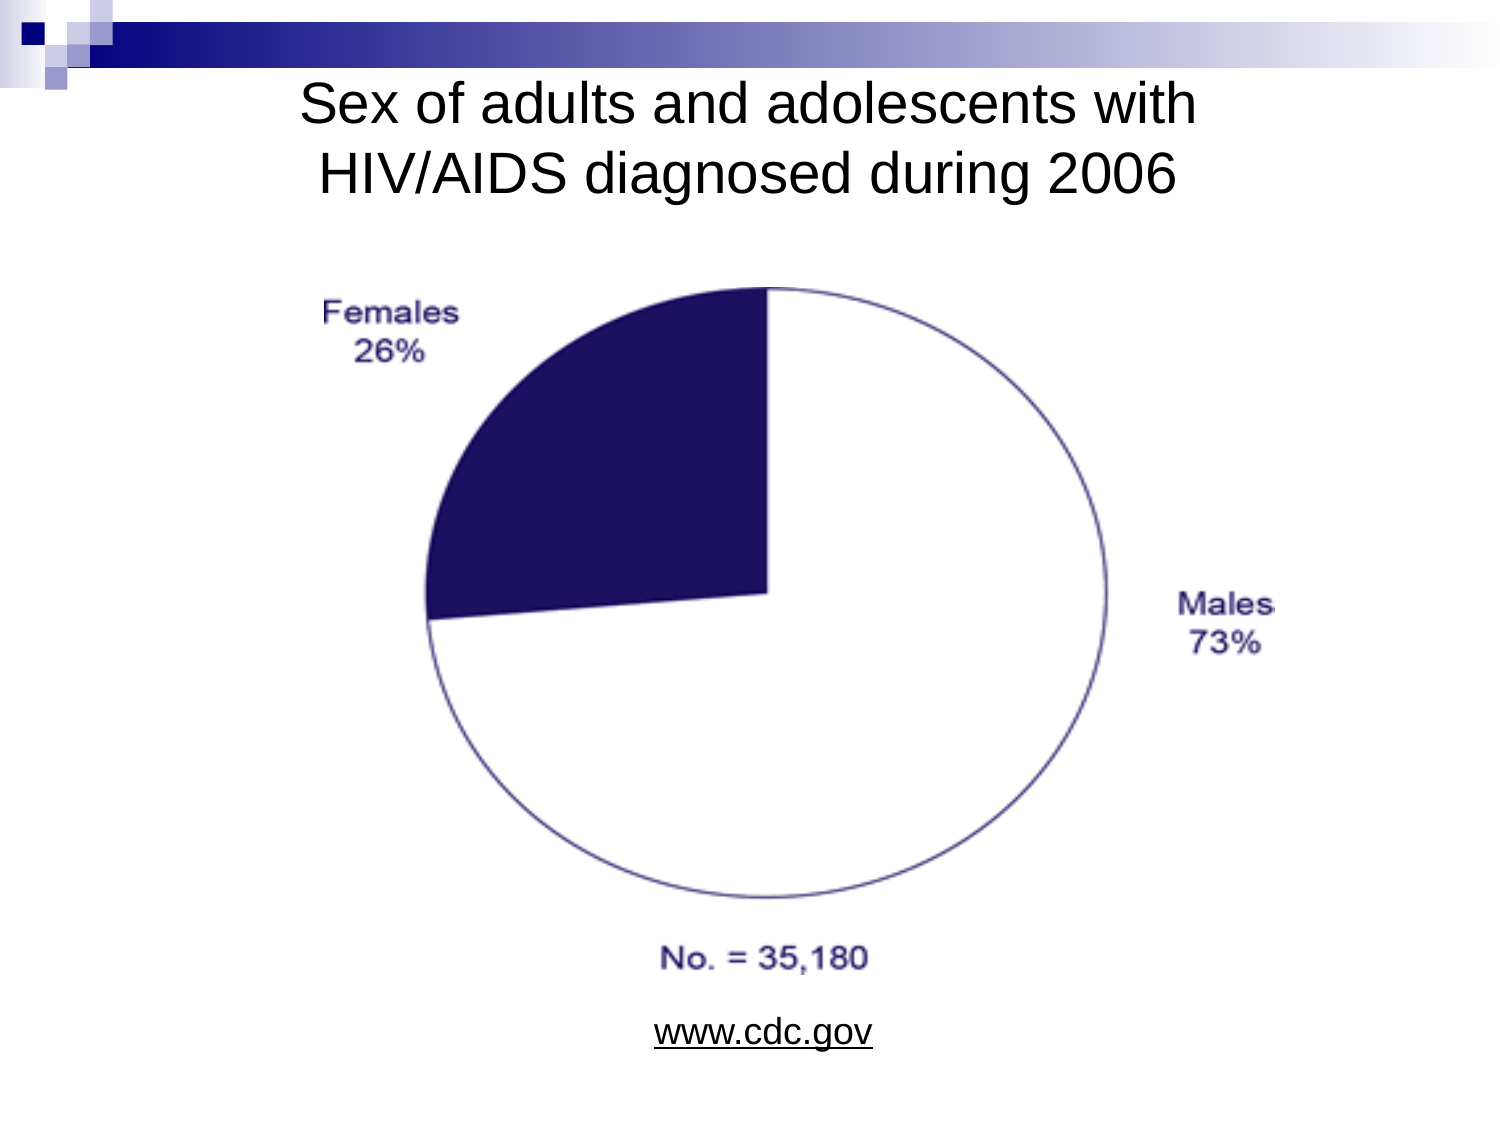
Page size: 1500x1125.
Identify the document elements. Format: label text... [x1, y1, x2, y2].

picture [324, 287, 1276, 976]
text_box Sex of adults and adolescents with HIV/AIDS diagnosed during 2006 [225, 64, 1273, 690]
text_box www.cdc.gov [612, 999, 925, 1060]
